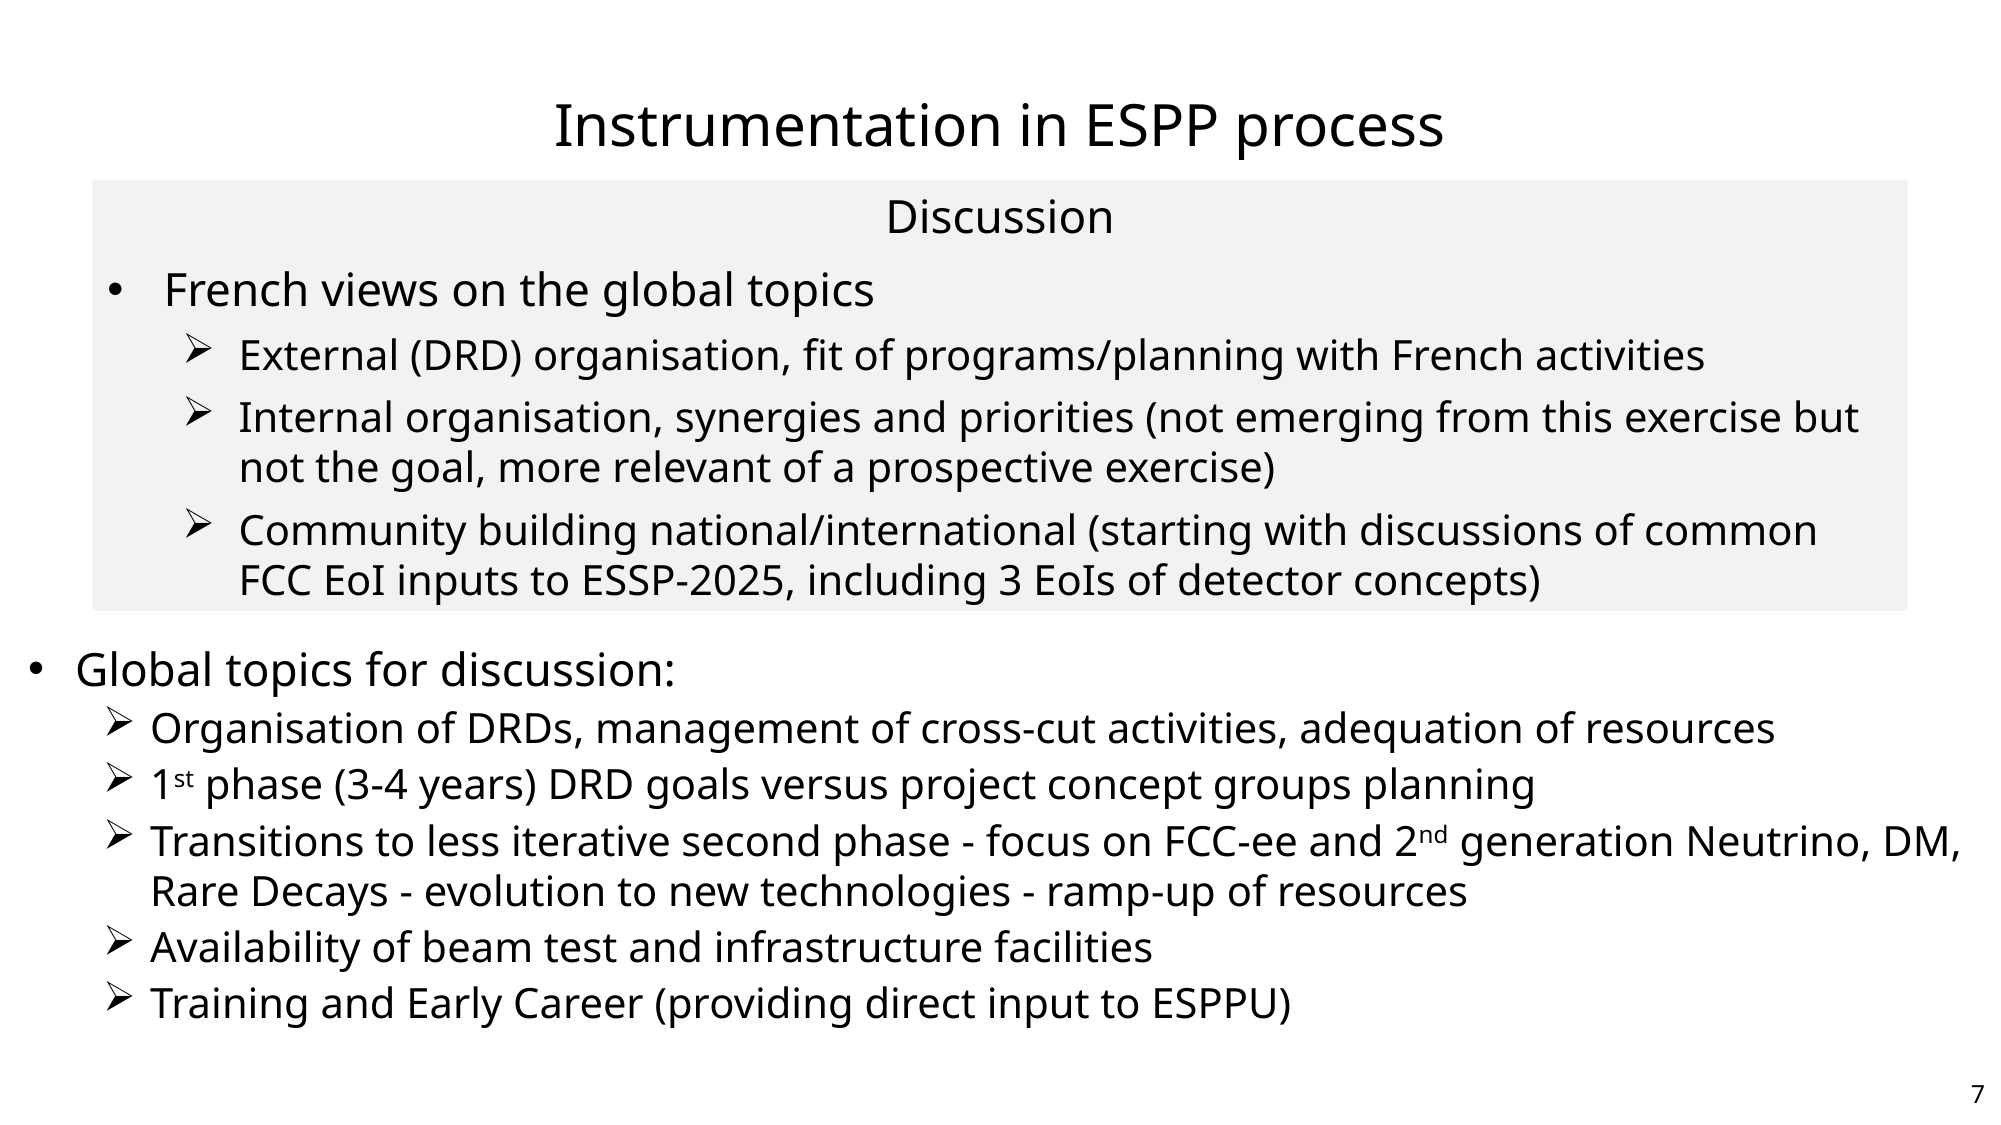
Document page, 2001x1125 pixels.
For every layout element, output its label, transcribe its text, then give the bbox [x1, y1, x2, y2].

text_box Global topics for discussion: Organisation of DRDs, management of cross-cut activities, adequation of resources 1st phase (3-4 years) DRD goals versus project concept groups planning Transitions to less iterative second phase - focus on FCC-ee and 2nd generation Neutrino, DM, Rare Decays - evolution to new technologies - ramp-up of resources Availability of beam test and infrastructure facilities Training and Early Career (providing direct input to ESPPU) [13, 633, 1987, 1035]
slide_number 7 [1780, 1065, 2000, 1125]
text_box Discussion French views on the global topics External (DRD) organisation, fit of programs/planning with French activities Internal organisation, synergies and priorities (not emerging from this exercise but not the goal, more relevant of a prospective exercise) Community building national/international (starting with discussions of common FCC EoI inputs to ESSP-2025, including 3 EoIs of detector concepts) [92, 179, 1908, 611]
text_box Instrumentation in ESPP process [43, 80, 1957, 166]
